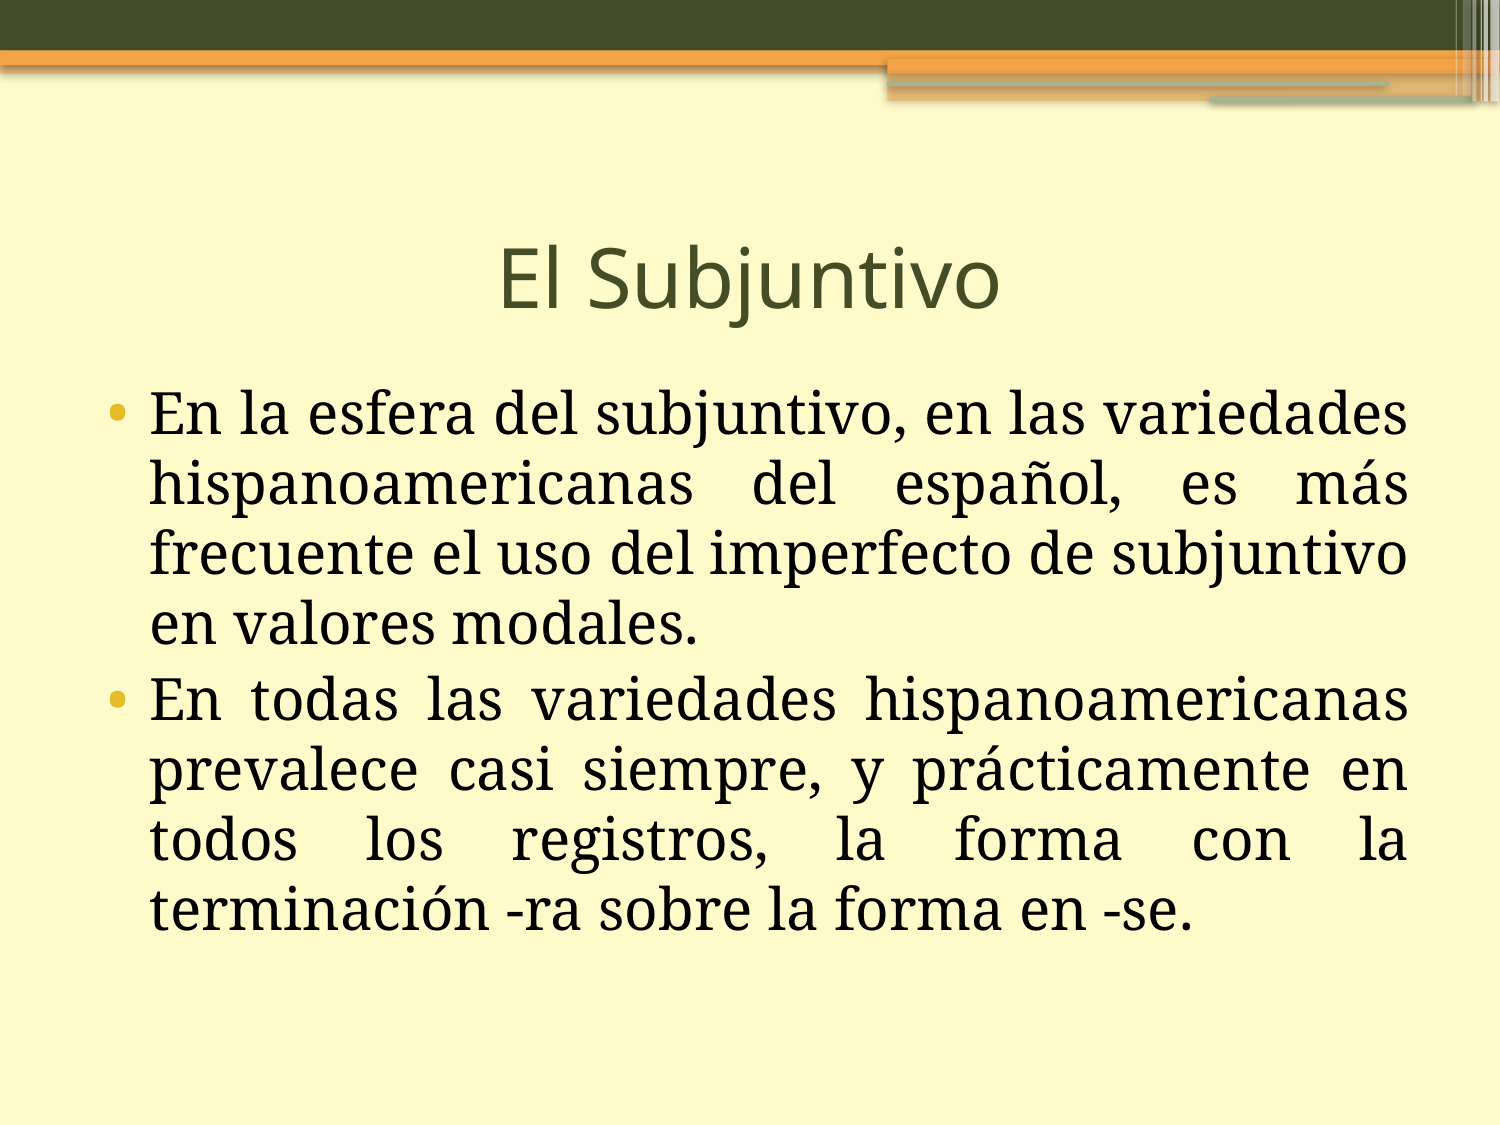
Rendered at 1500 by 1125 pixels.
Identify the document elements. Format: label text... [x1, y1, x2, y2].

text_box En la esfera del subjuntivo, en las variedades hispanoamericanas del español, es más frecuente el uso del imperfecto de subjuntivo en valores modales. En todas las variedades hispanoamericanas prevalece casi siempre, y prácticamente en todos los registros, la forma con la terminación -ra sobre la forma en -se. [74, 368, 1425, 1079]
text_box El Subjuntivo [74, 187, 1425, 363]
